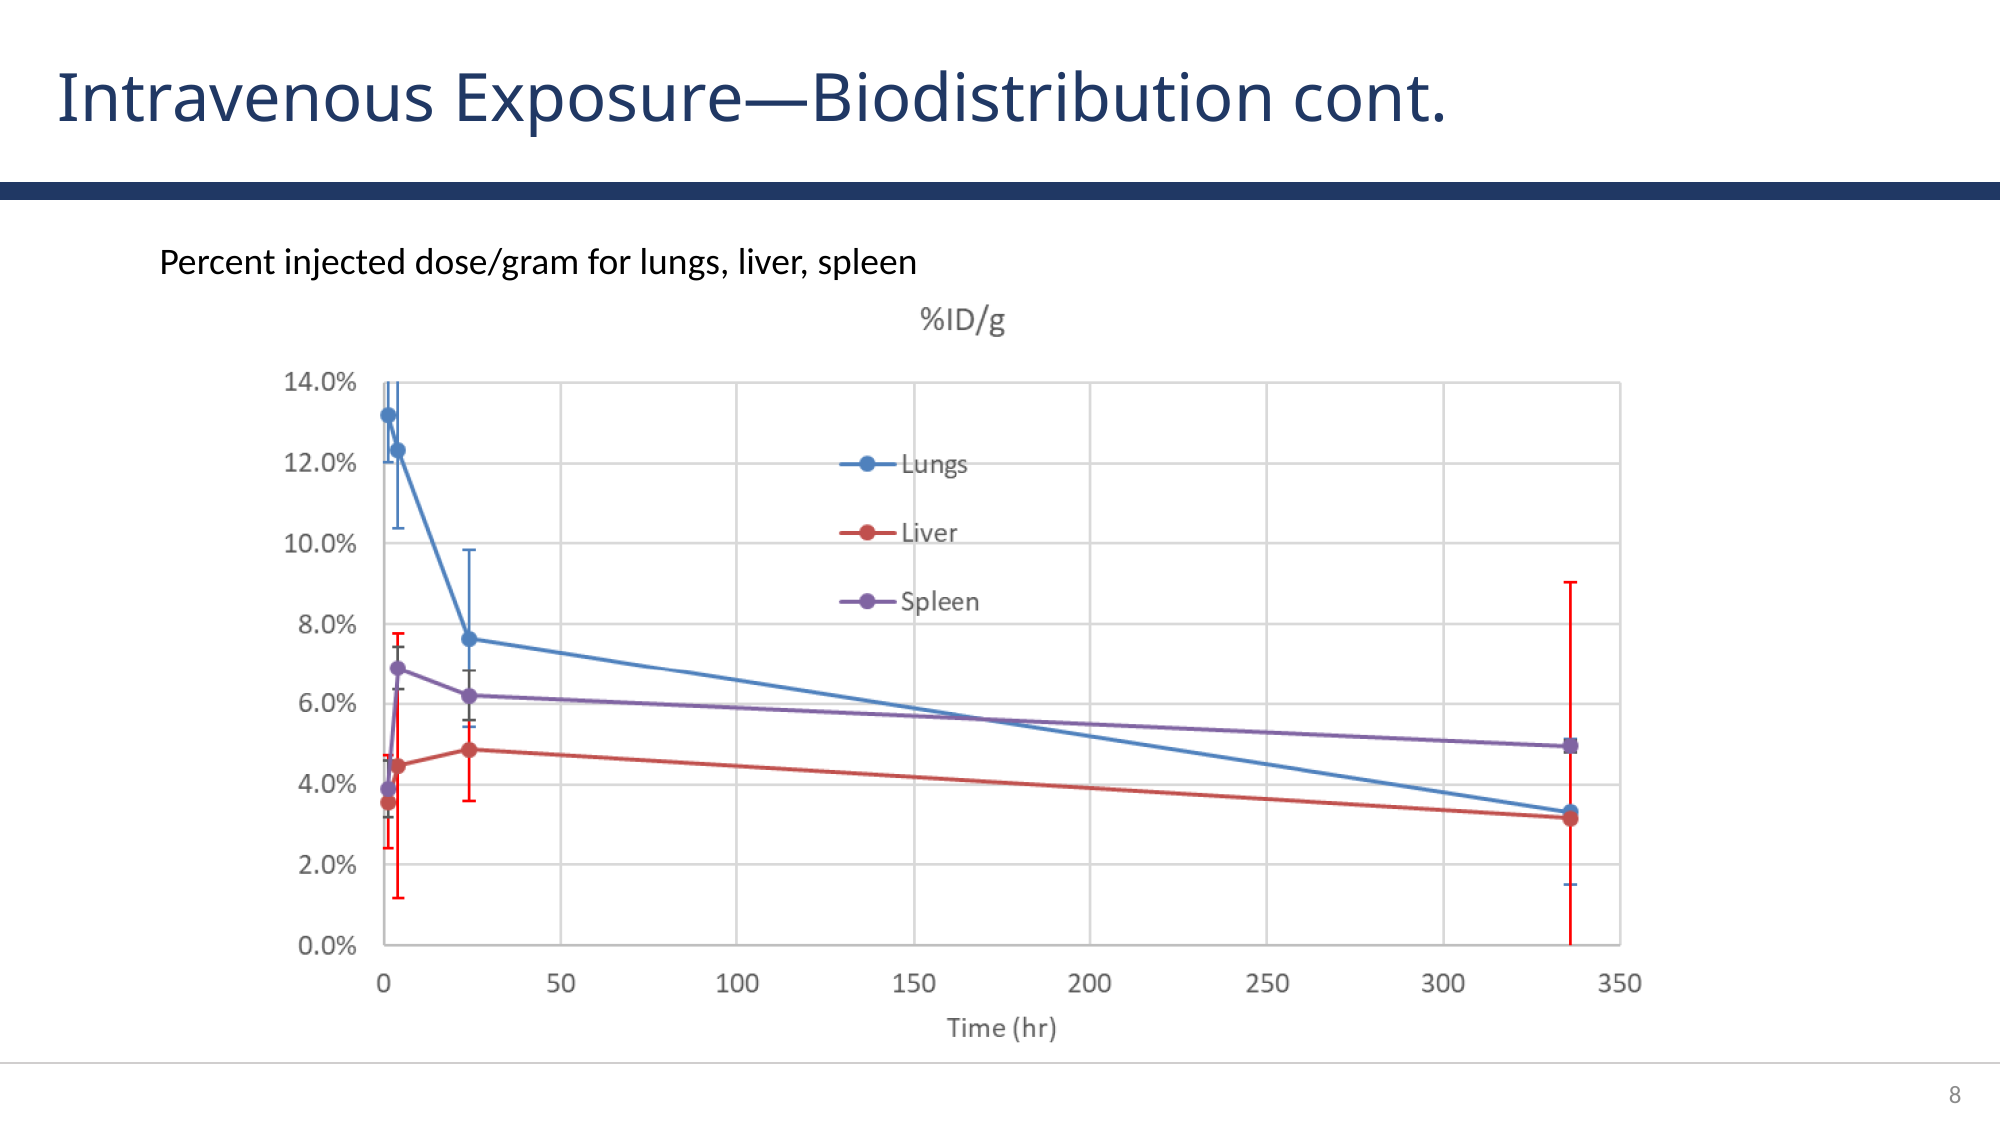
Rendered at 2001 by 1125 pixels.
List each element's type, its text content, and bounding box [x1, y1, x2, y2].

text_box Percent injected dose/gram for lungs, liver, spleen [144, 229, 1768, 289]
title Intravenous Exposure—Biodistribution cont. [42, 22, 1768, 178]
slide_number 7 [1526, 1064, 1977, 1124]
picture [266, 289, 1647, 1050]
